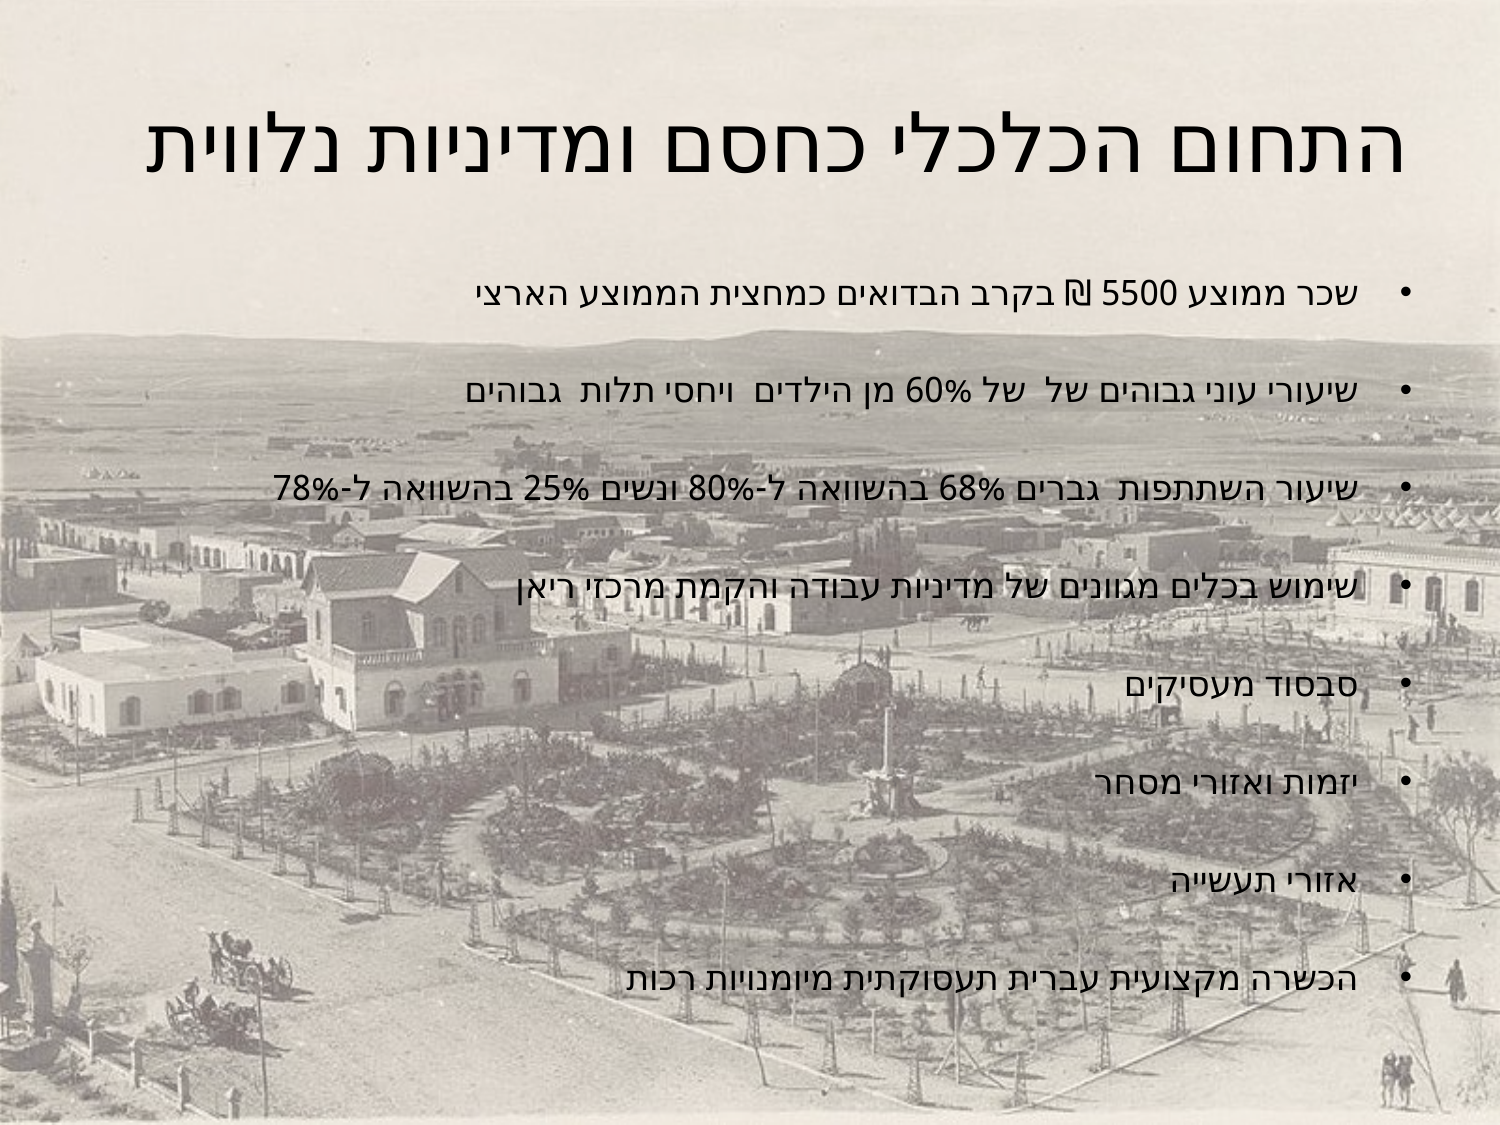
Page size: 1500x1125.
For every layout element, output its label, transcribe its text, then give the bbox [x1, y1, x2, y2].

title התחום הכלכלי כחסם ומדיניות נלווית [75, 45, 1425, 233]
list שכר ממוצע 5500 ₪ בקרב הבדואים כמחצית הממוצע הארצי שיעורי עוני גבוהים של של 60% מן הילדים ויחסי תלות גבוהים שיעור השתתפות גברים 68% בהשוואה ל-80% ונשים 25% בהשוואה ל-78% שימוש בכלים מגוונים של מדיניות עבודה והקמת מרכזי ריאן סבסוד מעסיקים יזמות ואזורי מסחר אזורי תעשייה הכשרה מקצועית עברית תעסוקתית מיומנויות רכות [75, 262, 1425, 1005]
